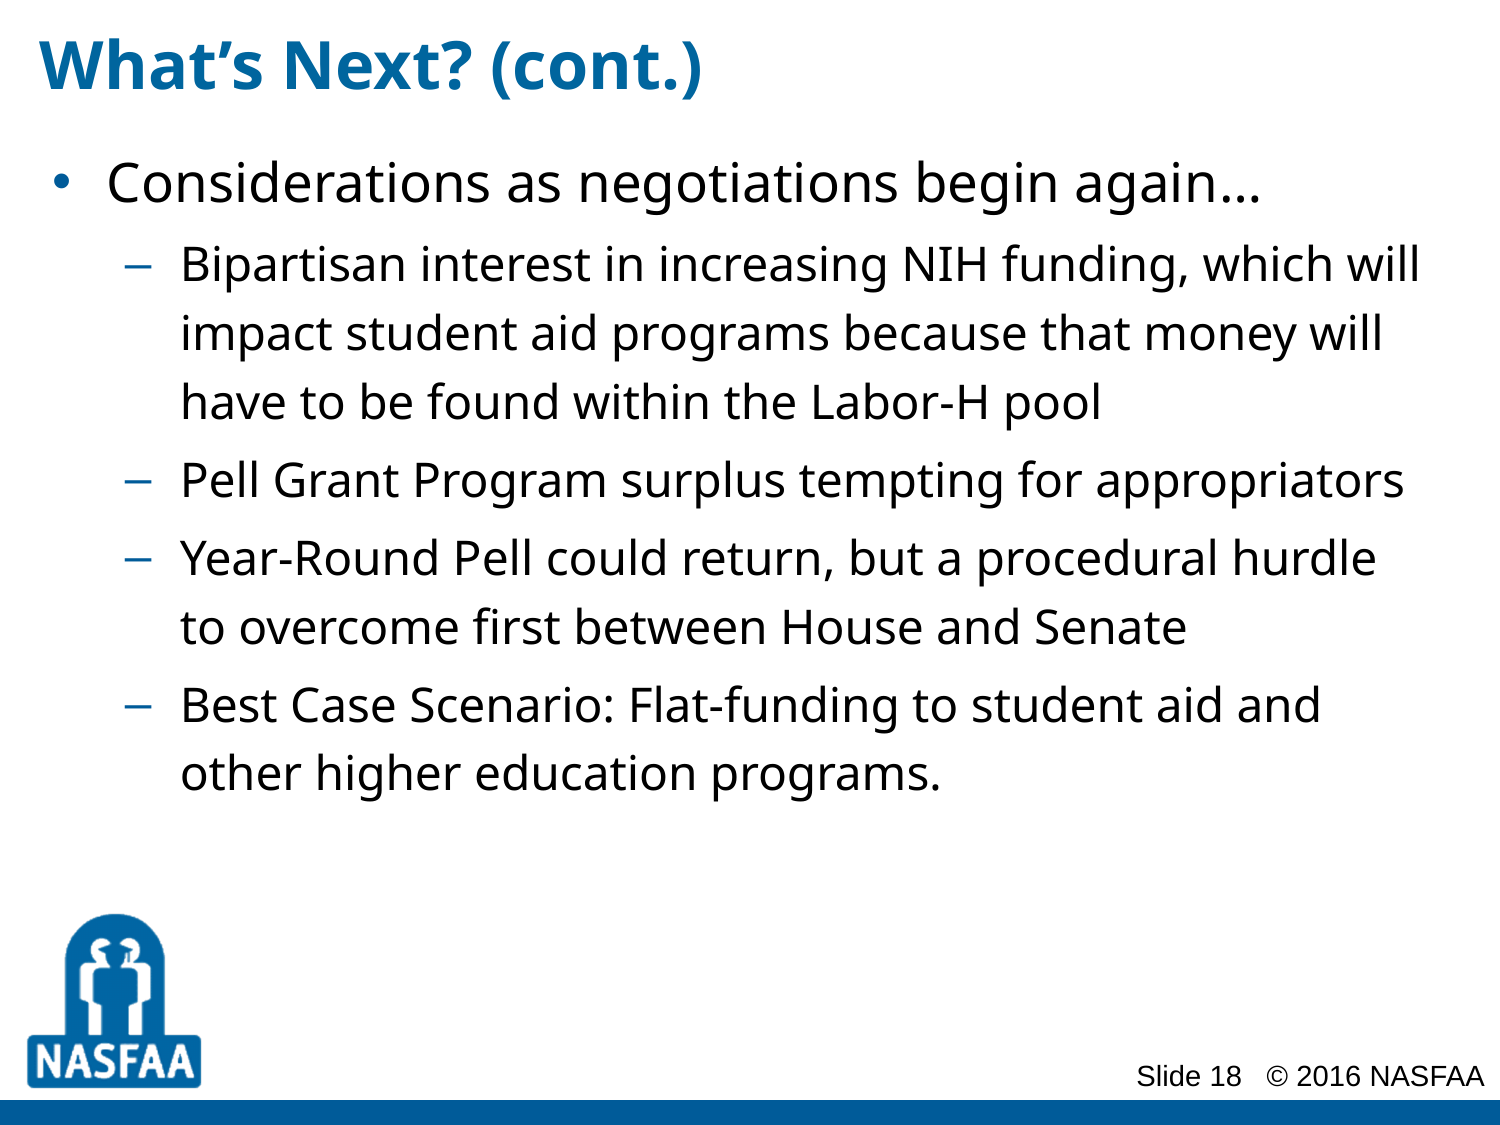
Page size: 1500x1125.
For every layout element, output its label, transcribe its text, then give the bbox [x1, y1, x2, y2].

title What’s Next? (cont.) [24, 0, 1463, 125]
picture [24, 912, 205, 1092]
list Considerations as negotiations begin again… Bipartisan interest in increasing NIH funding, which will impact student aid programs because that money will have to be found within the Labor-H pool Pell Grant Program surplus tempting for appropriators Year-Round Pell could return, but a procedural hurdle to overcome first between House and Senate Best Case Scenario: Flat-funding to student aid and other higher education programs. [37, 126, 1450, 931]
